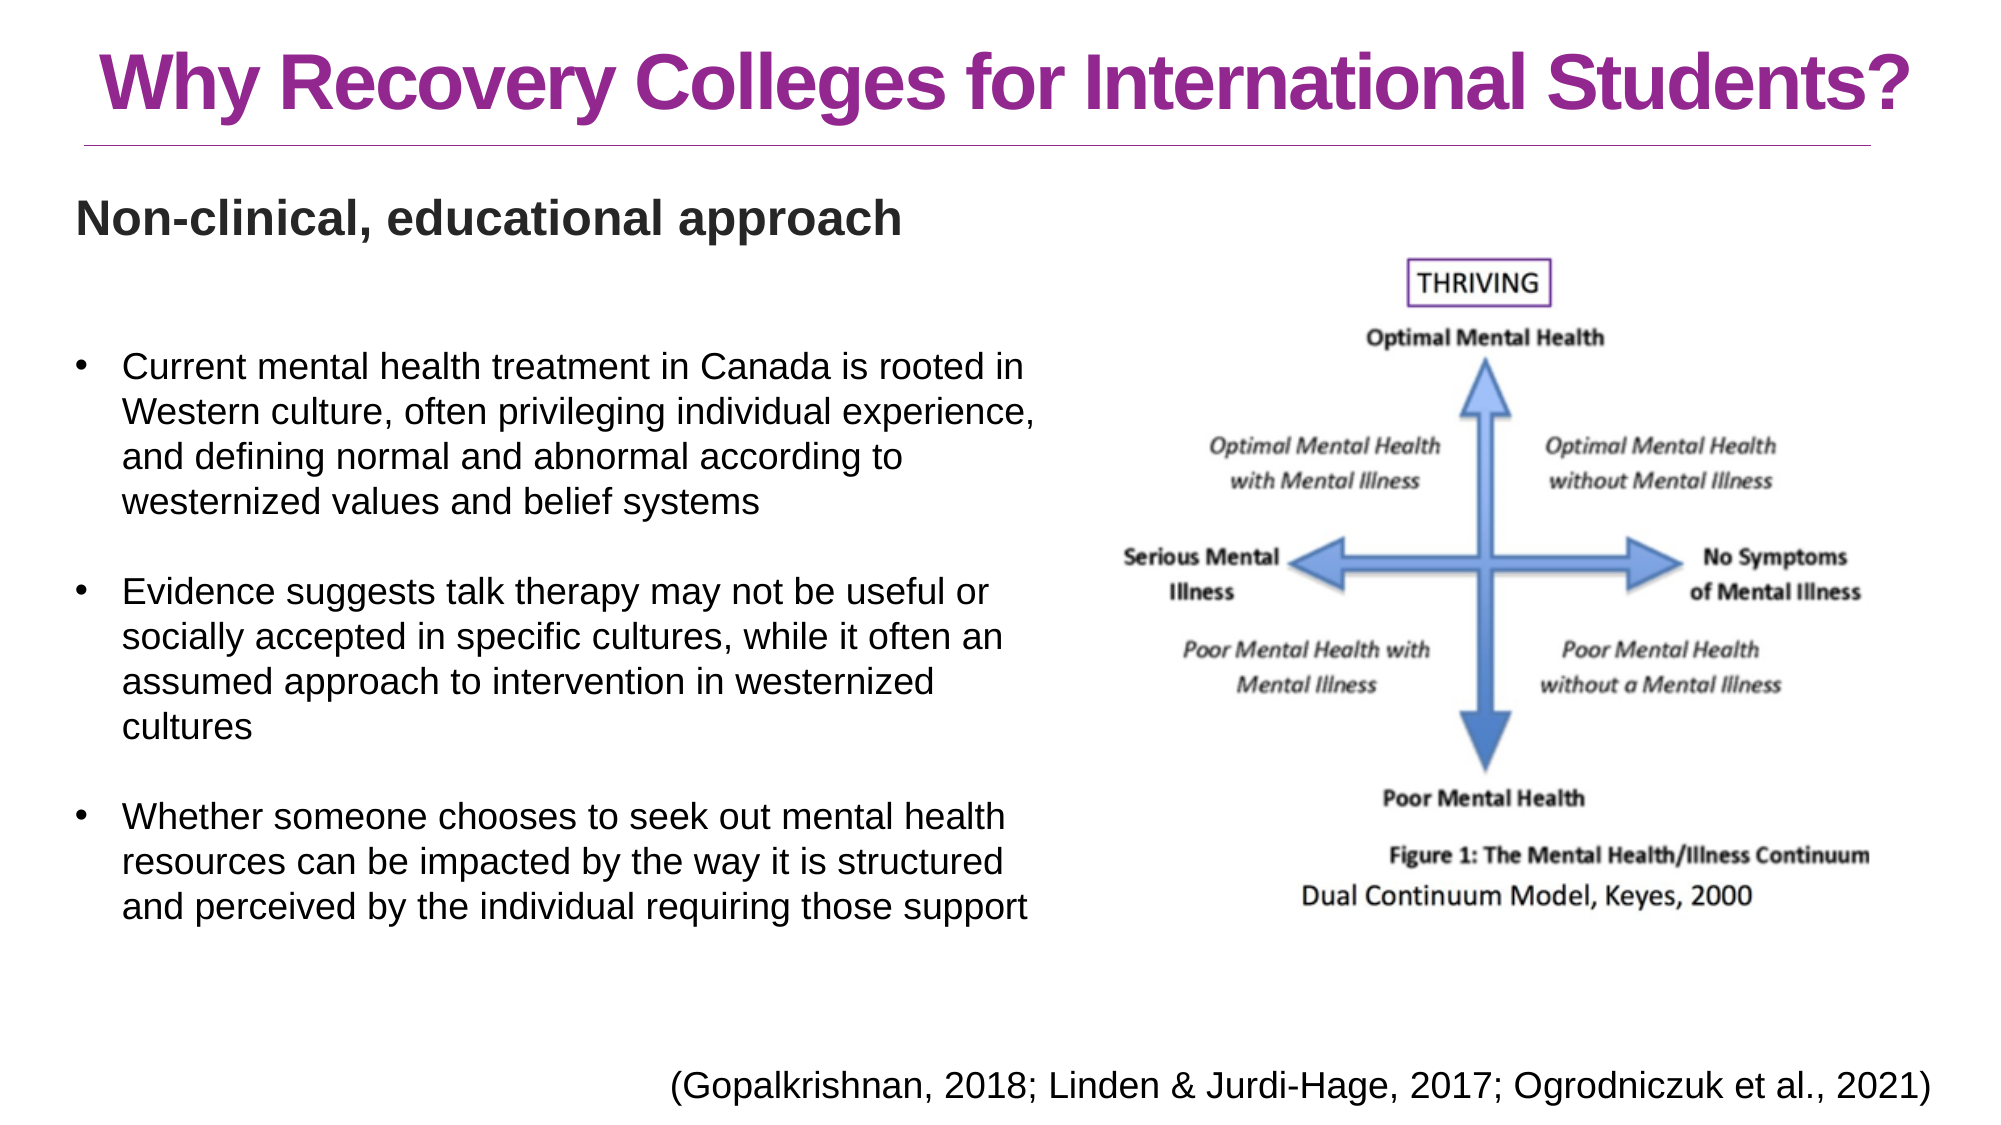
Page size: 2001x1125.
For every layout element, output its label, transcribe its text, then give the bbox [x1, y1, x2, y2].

text_box (Gopalkrishnan, 2018; Linden & Jurdi-Hage, 2017; Ogrodniczuk et al., 2021) [655, 1053, 2000, 1114]
title Why Recovery Colleges for International Students? [84, 0, 2000, 222]
text_box Current mental health treatment in Canada is rooted in Western culture, often privileging individual experience, and defining normal and abnormal according to westernized values and belief systems Evidence suggests talk therapy may not be useful or socially accepted in specific cultures, while it often an assumed approach to intervention in westernized cultures Whether someone chooses to seek out mental health resources can be impacted by the way it is structured and perceived by the individual requiring those support [60, 334, 1026, 935]
picture [1026, 235, 2000, 995]
list Non-clinical, educational approach [45, 187, 1042, 280]
